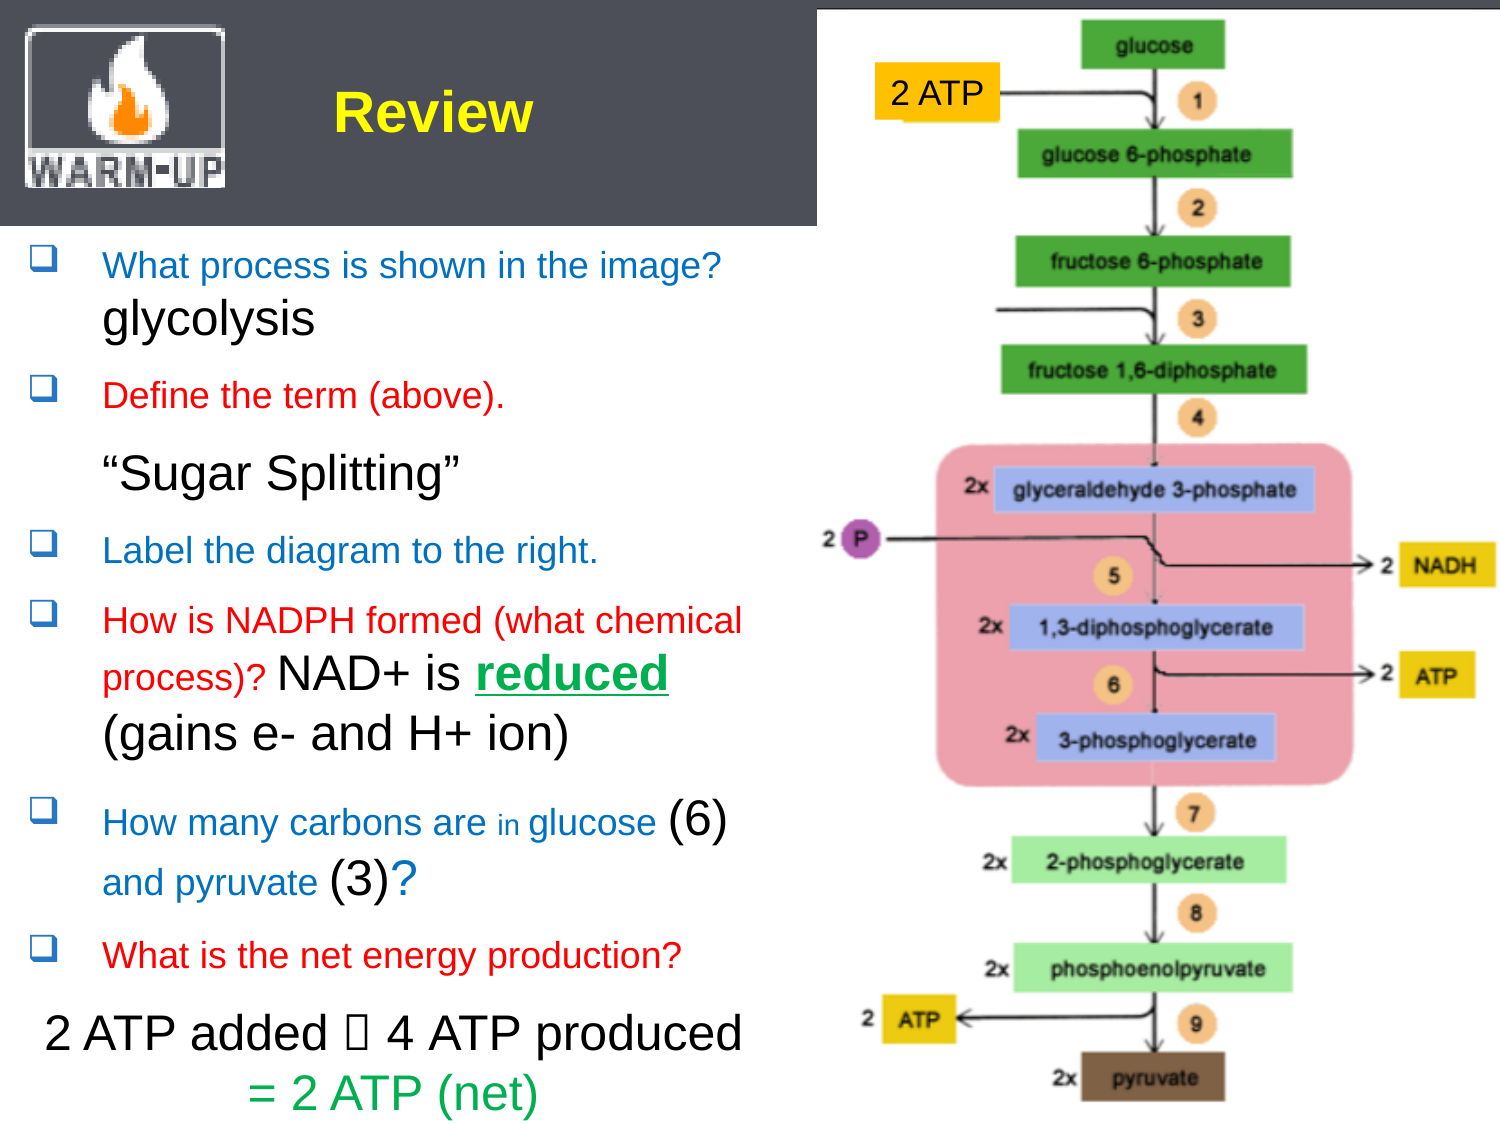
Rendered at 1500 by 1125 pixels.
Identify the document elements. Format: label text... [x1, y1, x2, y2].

picture [816, 8, 1500, 1113]
picture [24, 24, 226, 188]
list What process is shown in the image? glycolysis Define the term (above). “Sugar Splitting” Label the diagram to the right. How is NADPH formed (what chemical process)? NAD+ is reduced (gains e- and H+ ion) How many carbons are in glucose (6) and pyruvate (3)? What is the net energy production? 2 ATP added  4 ATP produced = 2 ATP (net) [0, 225, 788, 1125]
title Review [0, 0, 1500, 226]
